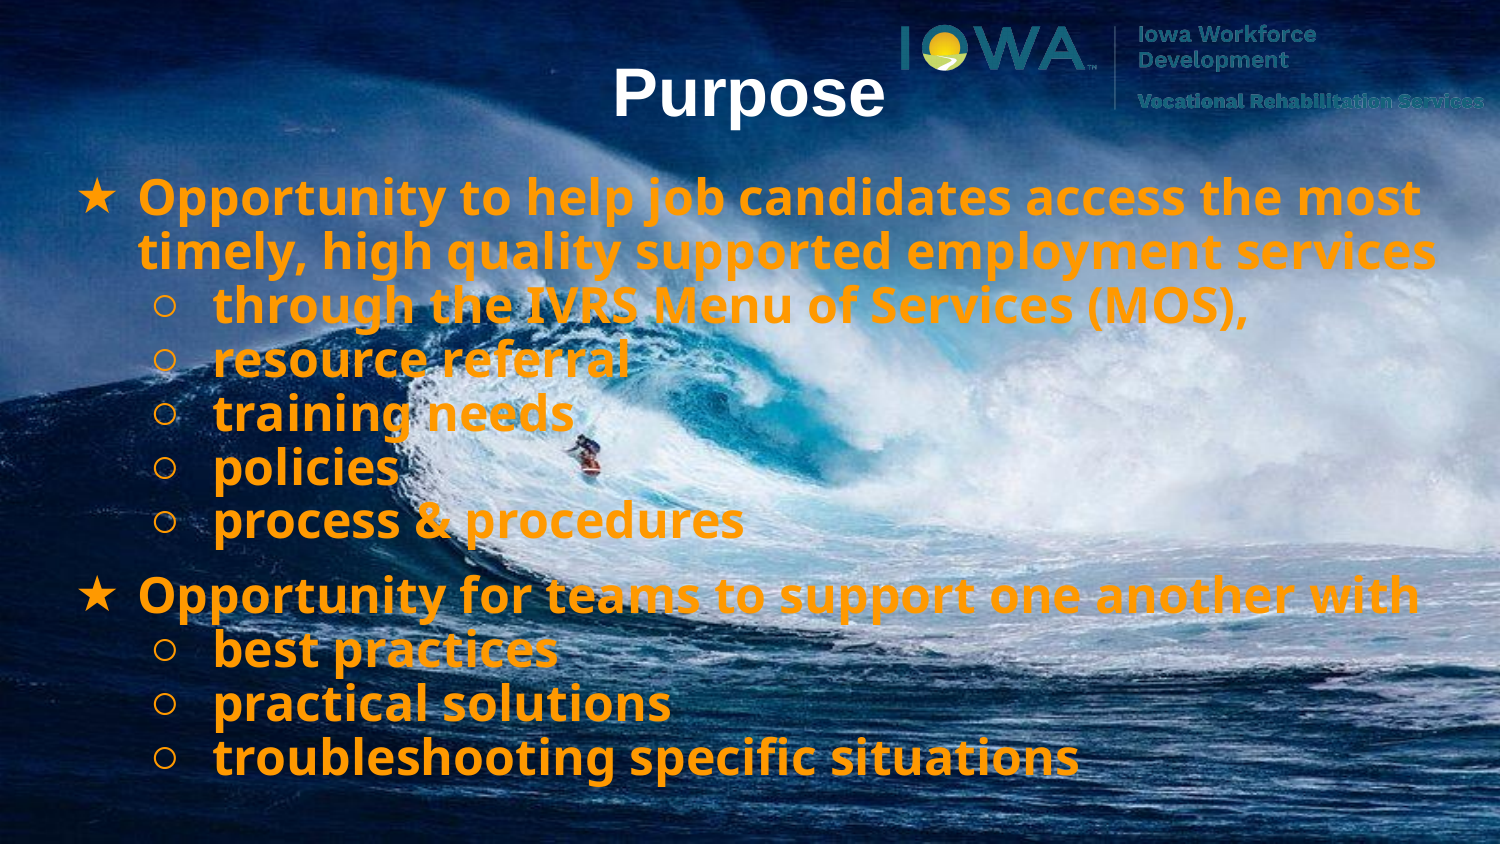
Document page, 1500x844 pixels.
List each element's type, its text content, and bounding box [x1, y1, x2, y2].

picture [0, 0, 1500, 844]
title Purpose [51, 46, 1449, 141]
list Opportunity to help job candidates access the most timely, high quality supported employment services through the IVRS Menu of Services (MOS), resource referral training needs policies process & procedures Opportunity for teams to support one another with best practices practical solutions troubleshooting specific situations [51, 166, 1449, 797]
